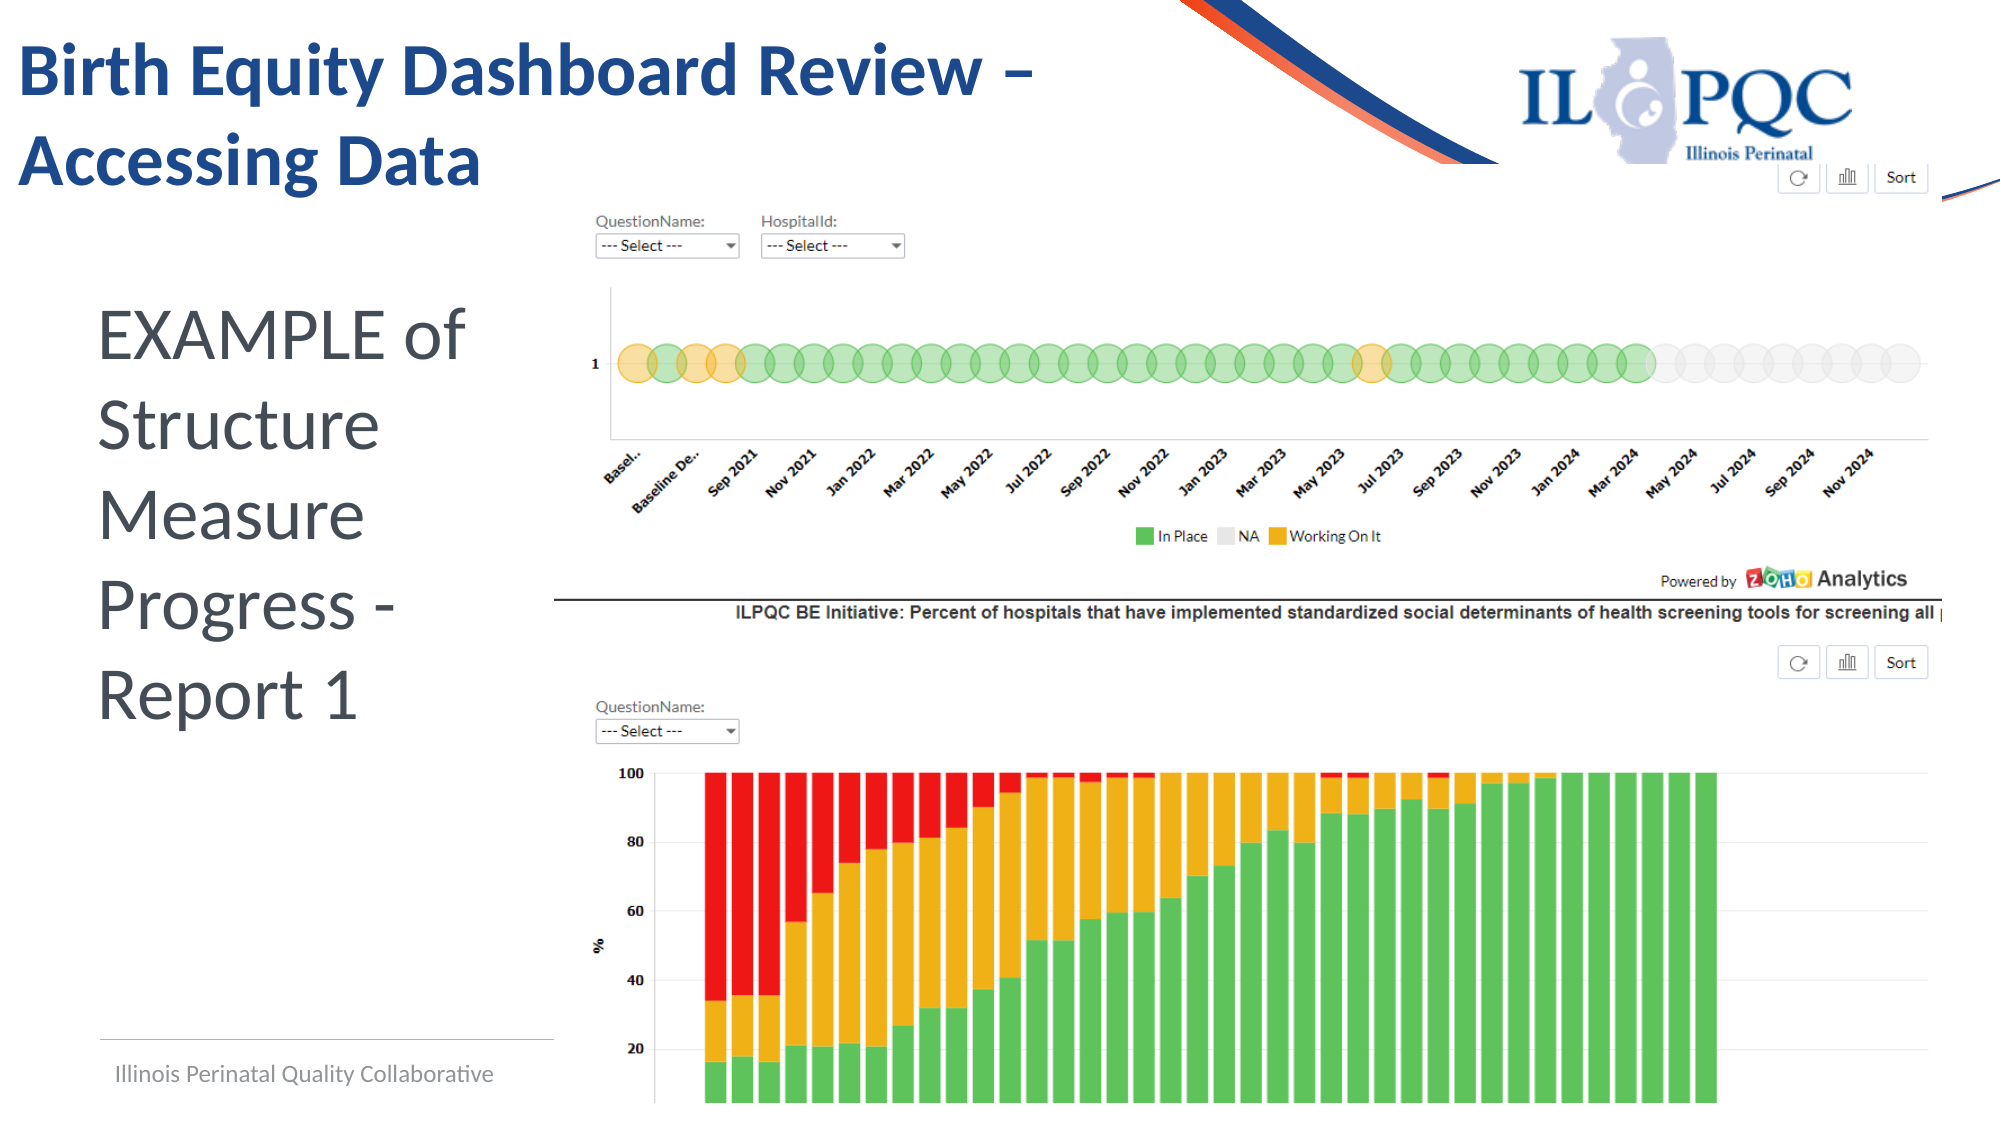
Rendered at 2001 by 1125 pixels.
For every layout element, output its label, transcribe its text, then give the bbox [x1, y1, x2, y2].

list EXAMPLE of Structure Measure Progress - Report 1 [82, 277, 547, 992]
picture [553, 37, 1942, 1103]
title Birth Equity Dashboard Review – Accessing Data [3, 0, 1107, 222]
footer Illinois Perinatal Quality Collaborative [99, 1042, 548, 1103]
